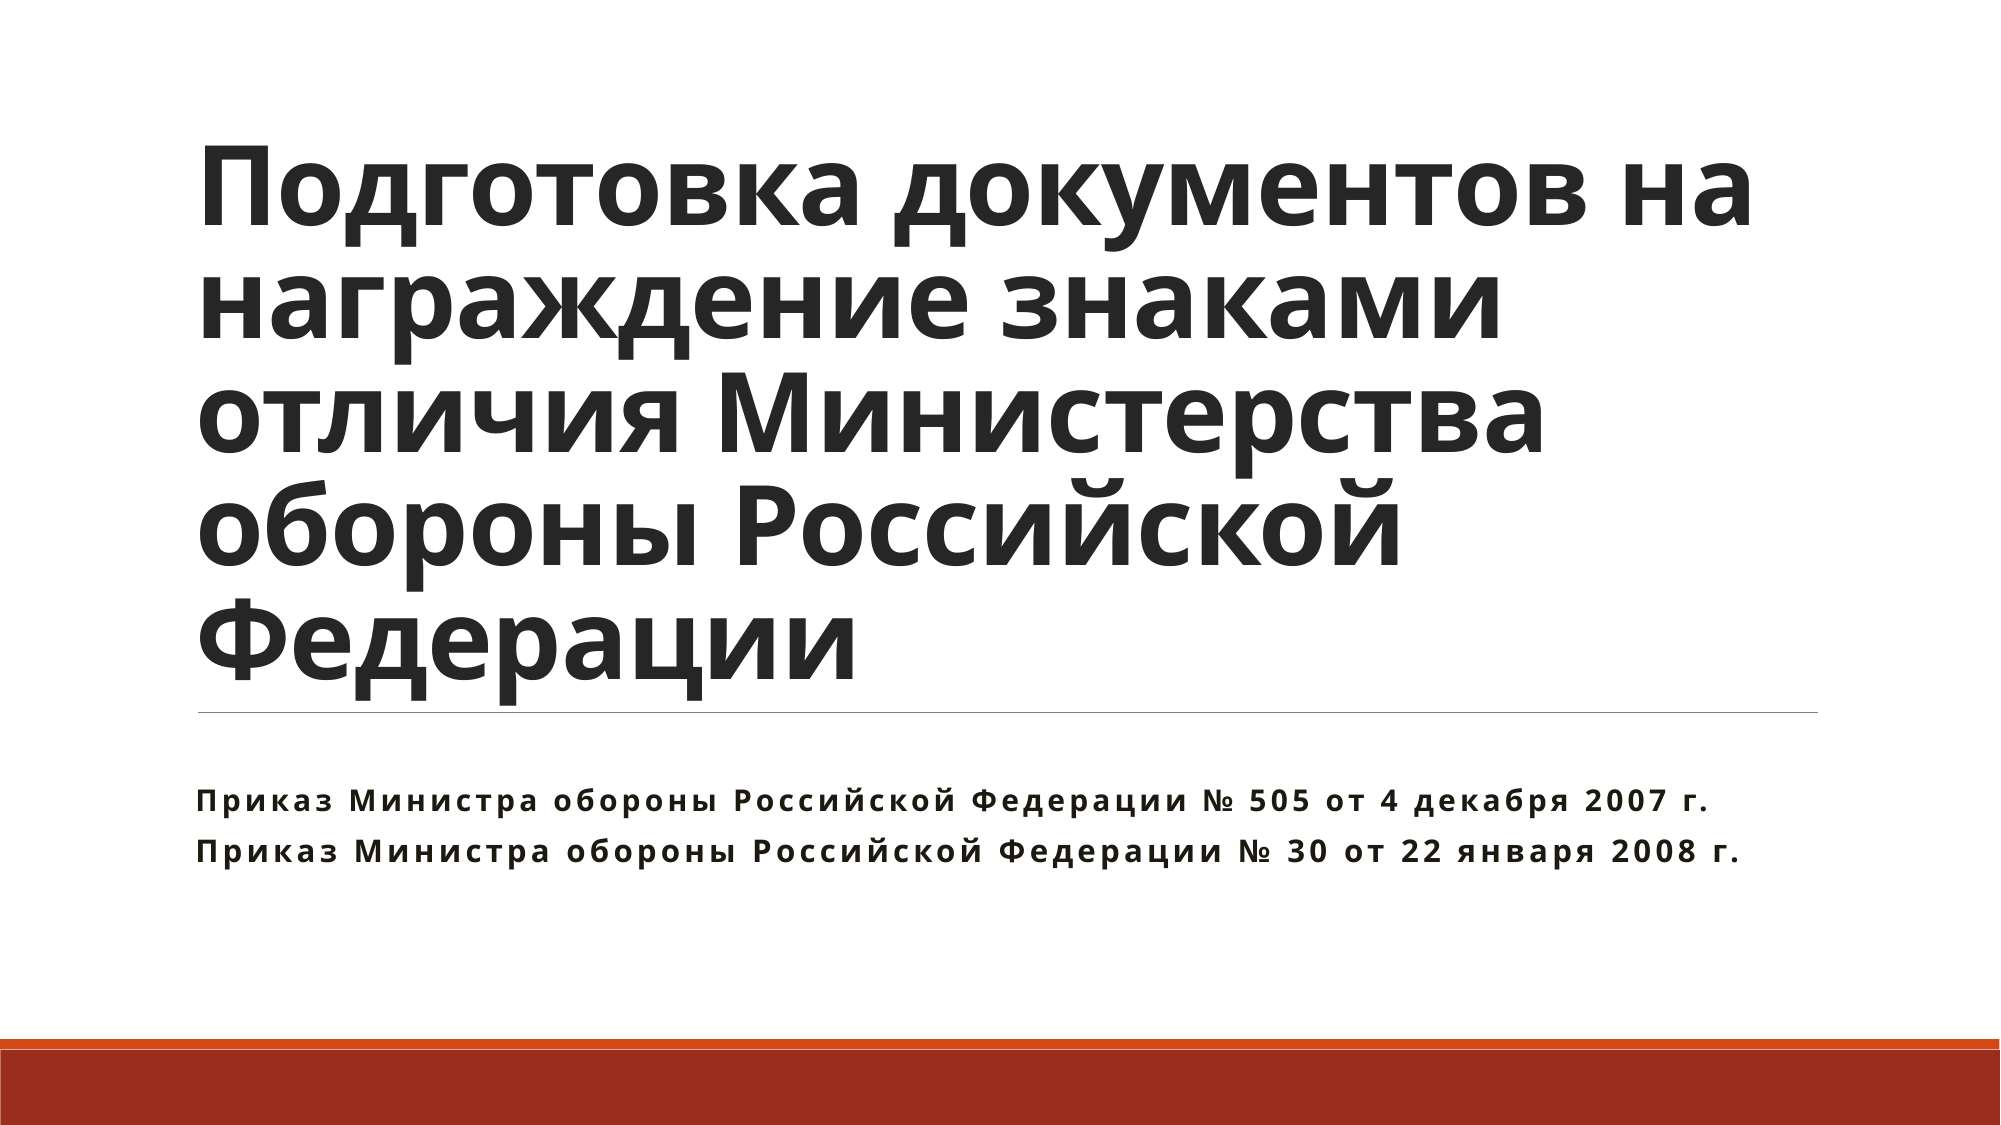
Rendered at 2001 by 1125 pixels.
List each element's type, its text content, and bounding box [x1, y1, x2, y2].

title Подготовка документов на награждение знаками отличия Министерства обороны Российской Федерации [180, 124, 1830, 710]
subtitle Приказ Министра обороны Российской Федерации № 505 от 4 декабря 2007 г. Приказ Министра обороны Российской Федерации № 30 от 22 января 2008 г. [180, 778, 1900, 919]
